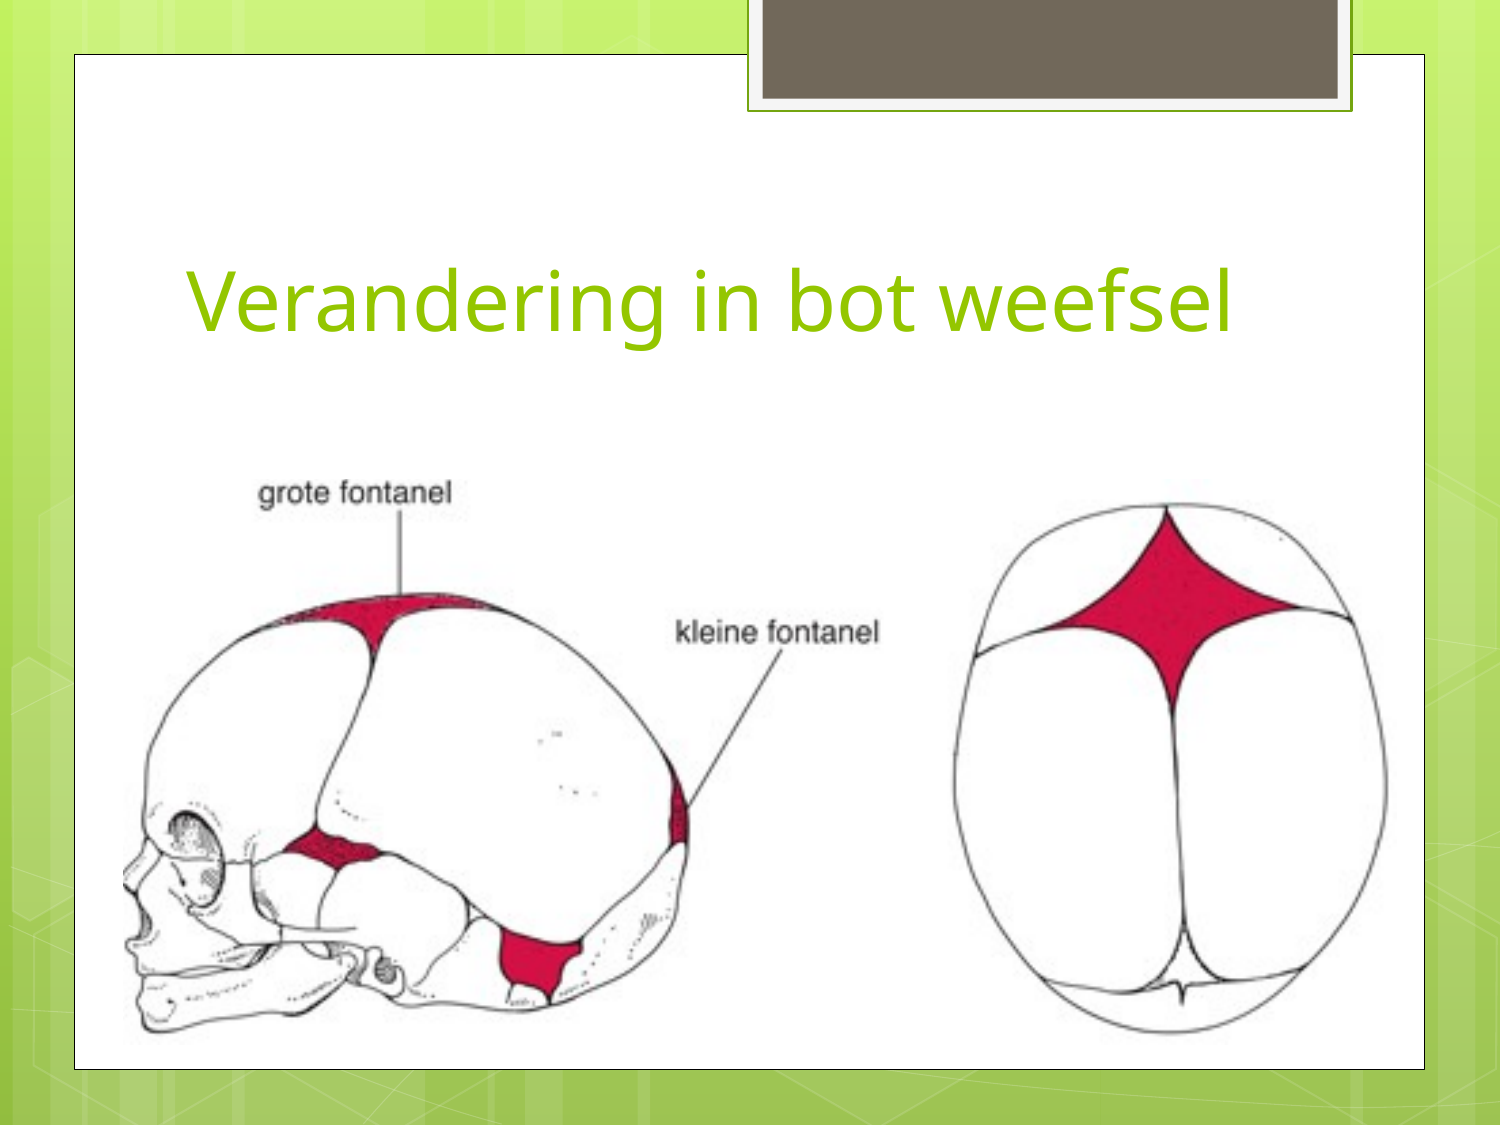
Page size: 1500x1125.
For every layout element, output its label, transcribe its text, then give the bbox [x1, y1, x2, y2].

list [123, 479, 1397, 1045]
title Verandering in bot weefsel [171, 168, 1324, 357]
